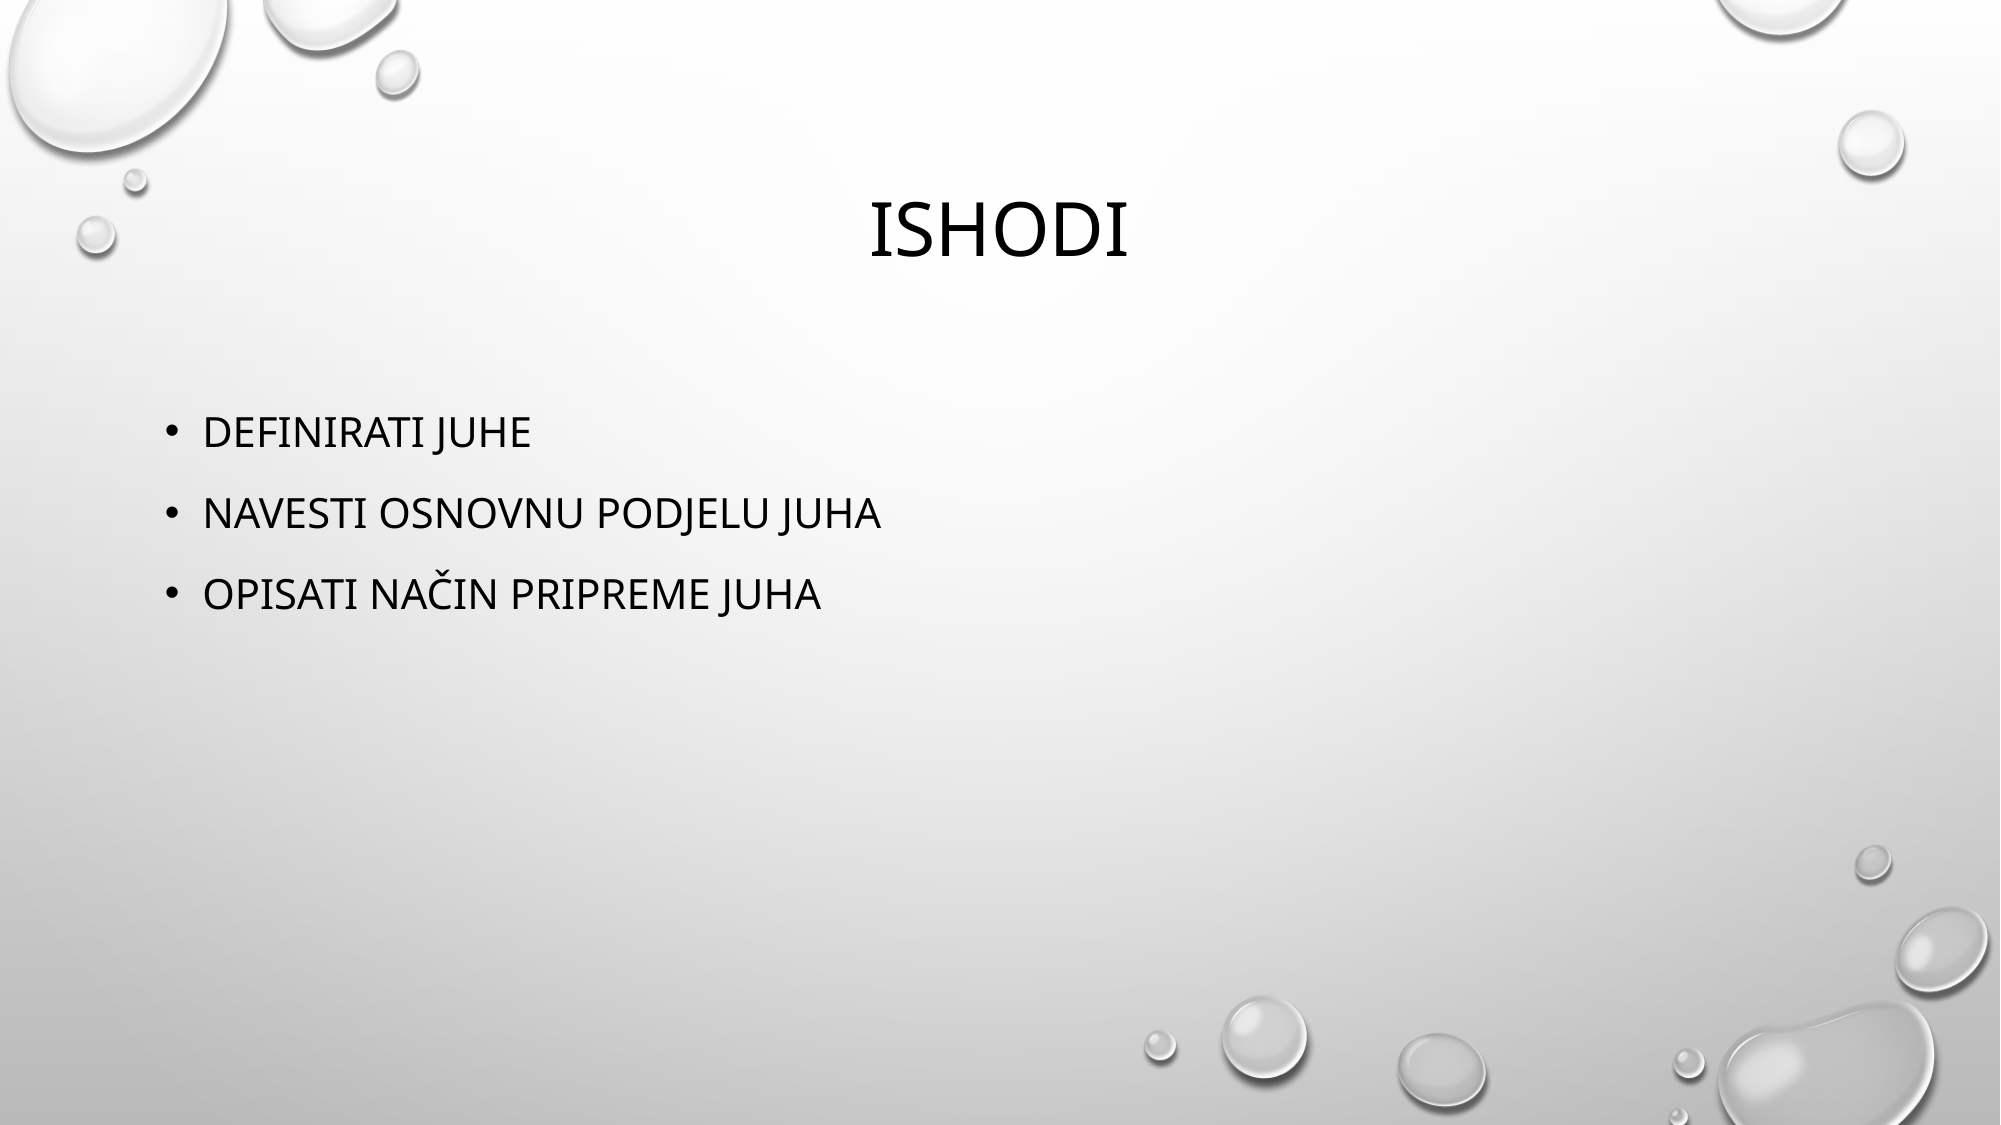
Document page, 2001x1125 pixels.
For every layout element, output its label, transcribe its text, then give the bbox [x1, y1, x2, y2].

picture [0, 0, 2000, 1125]
title ISHODI [149, 101, 1851, 364]
list Definirati juhe Navesti osnovnu podjelu juha Opisati način pripreme juha [149, 388, 1850, 950]
